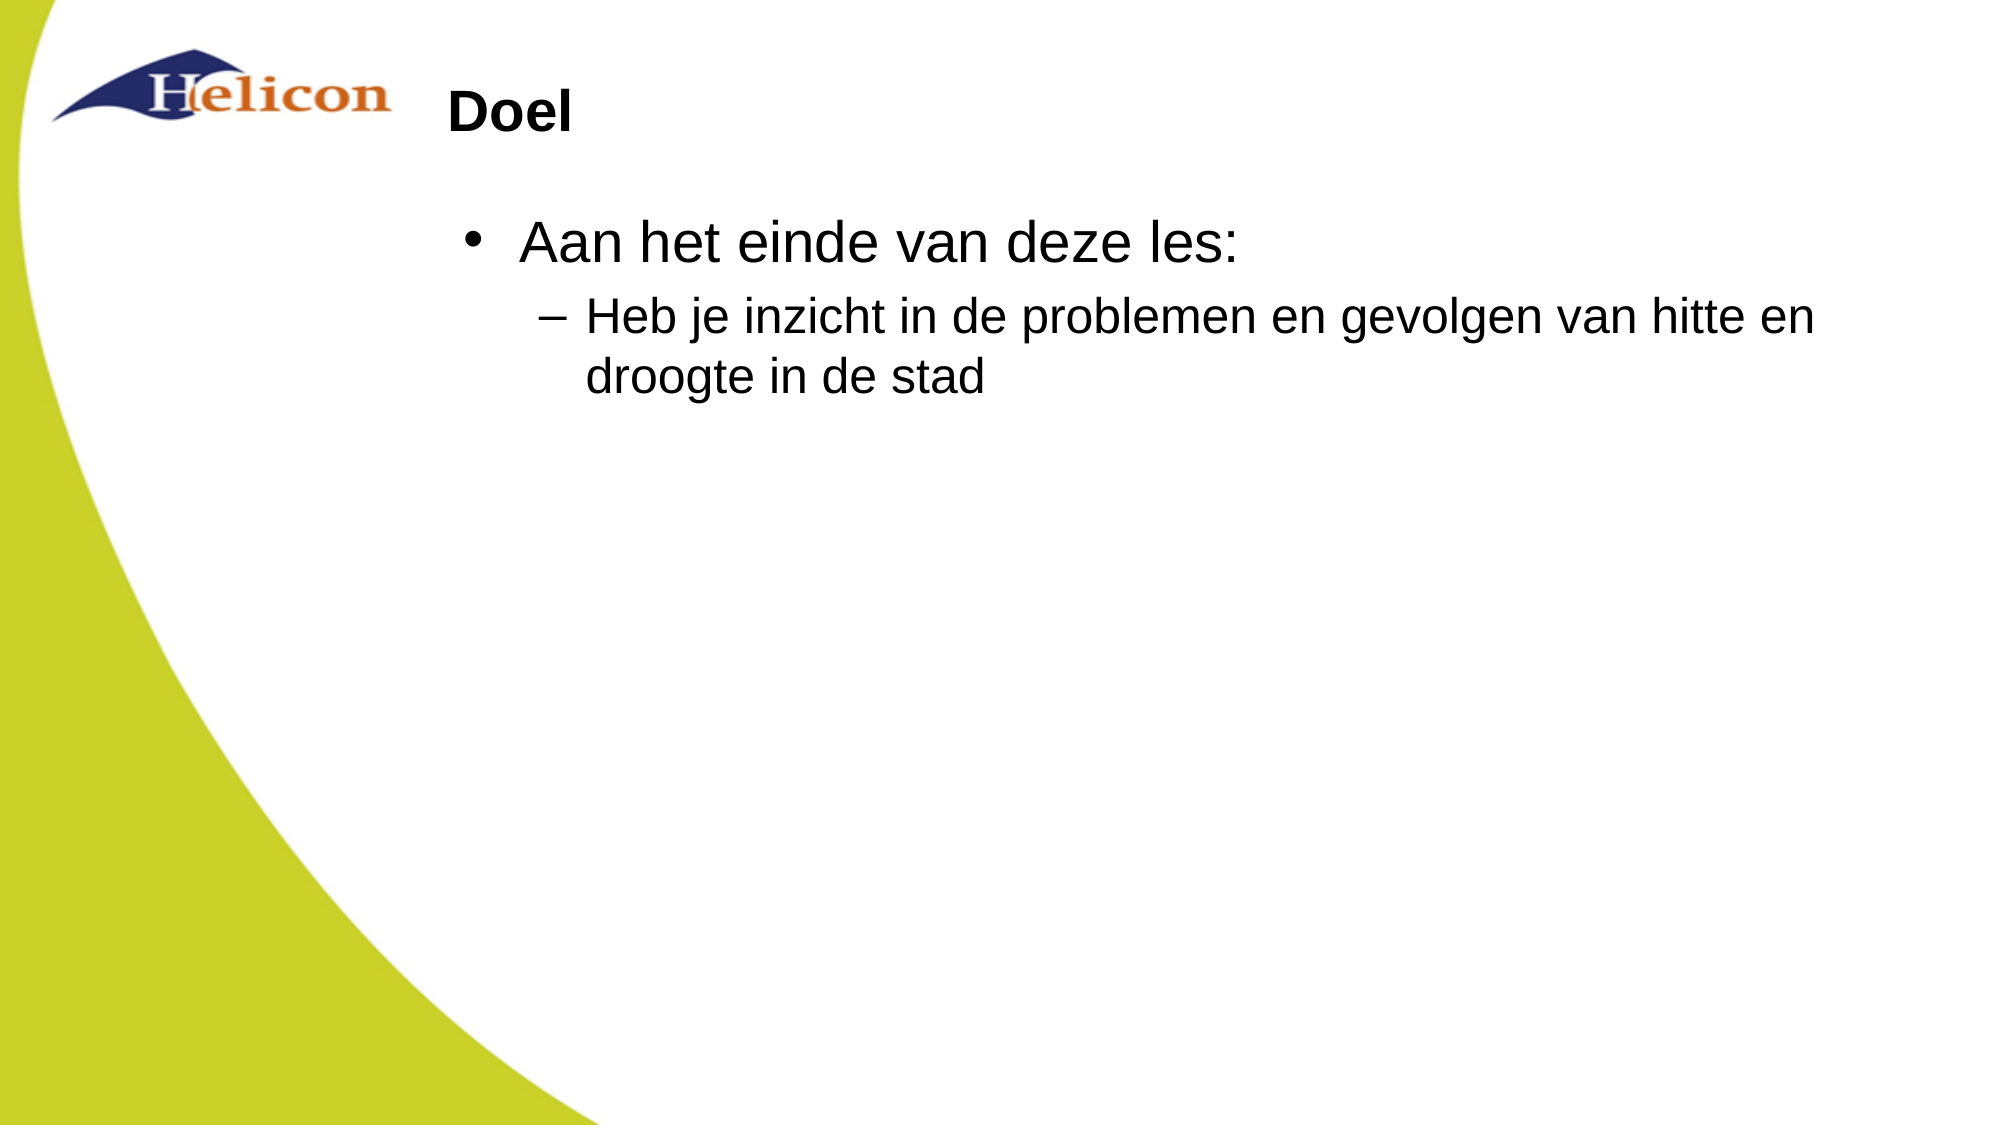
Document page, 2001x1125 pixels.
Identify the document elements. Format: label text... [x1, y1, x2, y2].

picture [0, 0, 2000, 1125]
title Doel [432, 54, 1887, 161]
list Aan het einde van deze les: Heb je inzicht in de problemen en gevolgen van hitte en droogte in de stad [448, 196, 1900, 1005]
